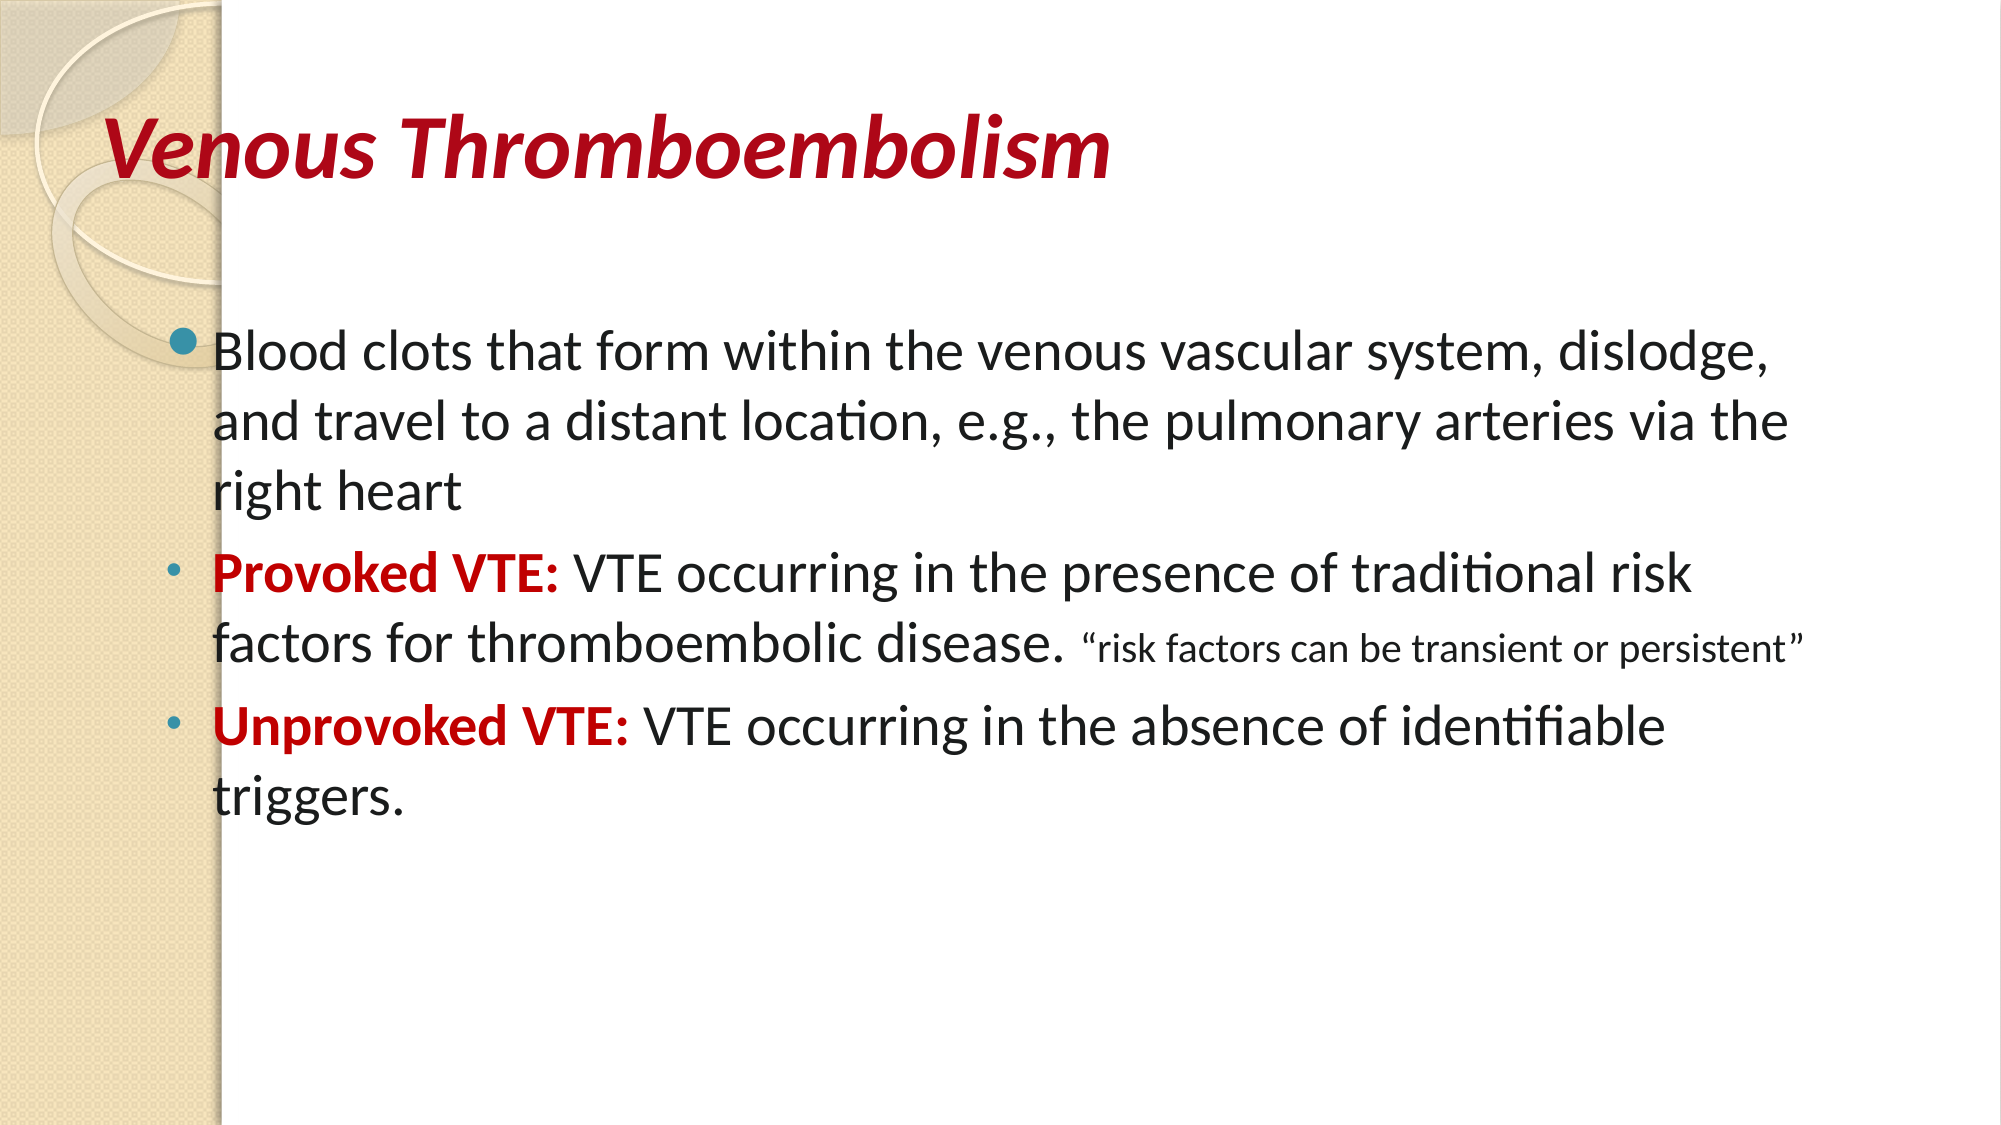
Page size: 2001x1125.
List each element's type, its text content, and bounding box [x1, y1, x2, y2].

list Blood clots that form within the venous vascular system, dislodge, and travel to a distant location, e.g., the pulmonary arteries via the right heart Provoked VTE: VTE occurring in the presence of traditional risk factors for thromboembolic disease. “risk factors can be transient or persistent” Unprovoked VTE: VTE occurring in the absence of identifiable triggers. [137, 304, 1863, 1019]
text_box Venous Thromboembolism [86, 79, 1348, 204]
